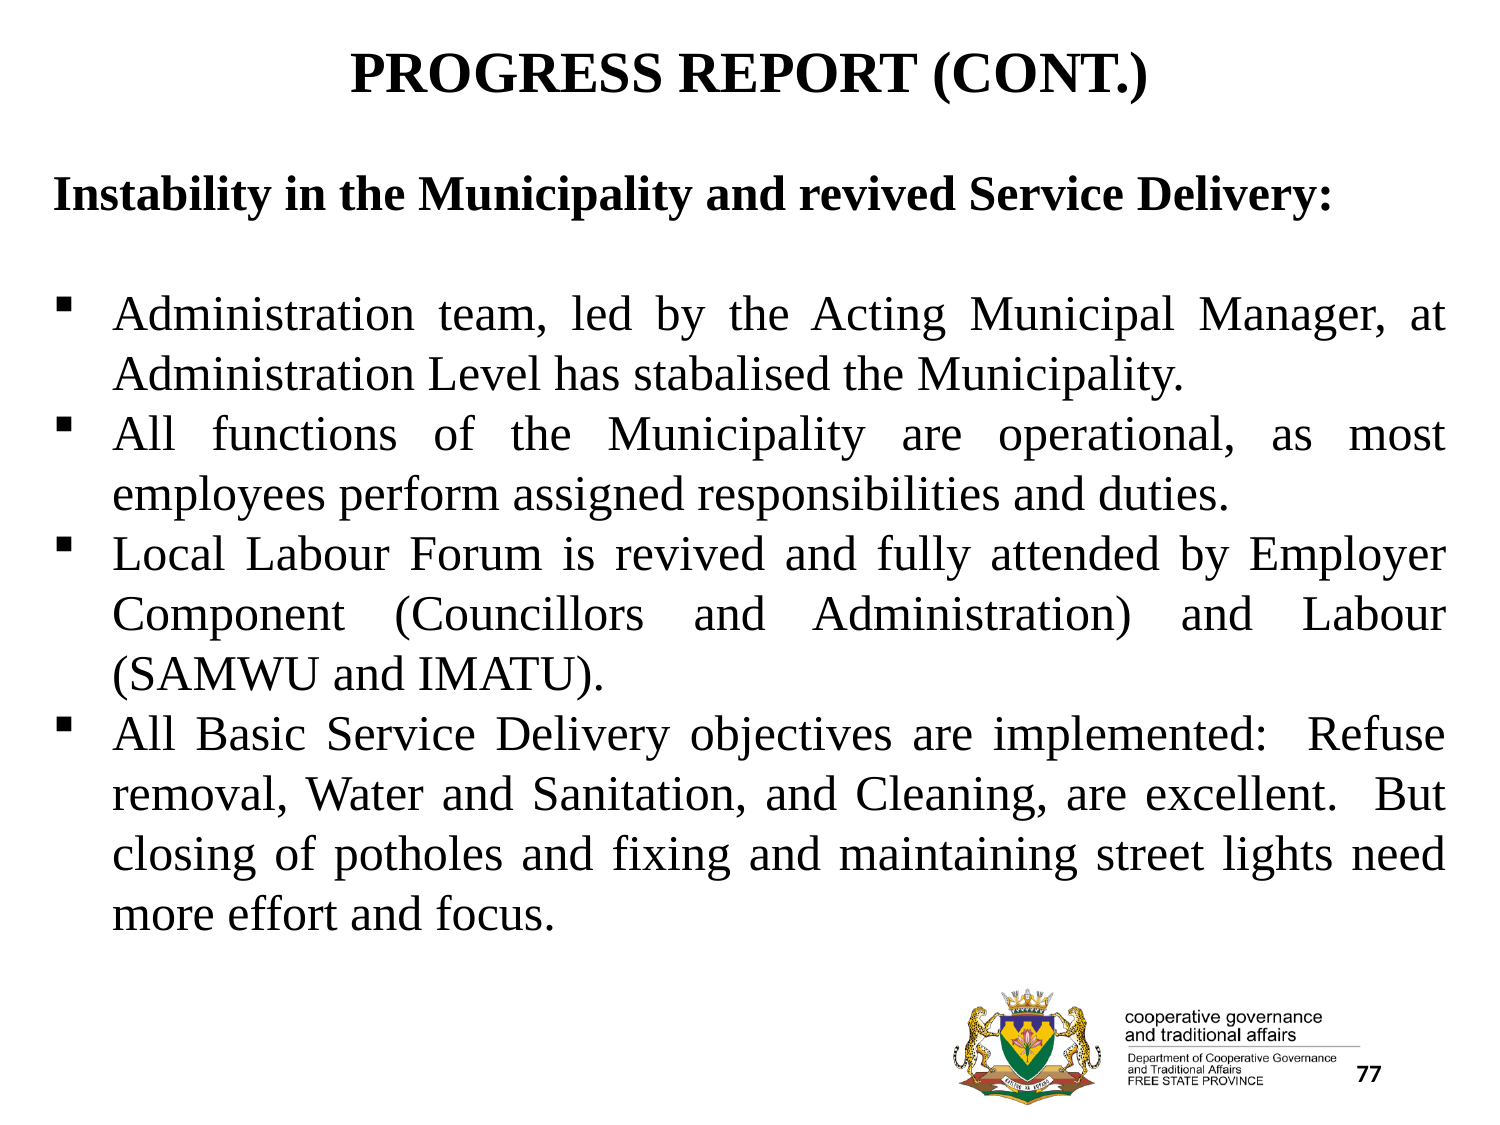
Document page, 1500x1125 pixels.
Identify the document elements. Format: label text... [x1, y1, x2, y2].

slide_number 77 [1369, 1042, 1397, 1103]
picture [934, 976, 1369, 1109]
title Progress report (cont.) [0, 0, 1500, 147]
list Instability in the Municipality and revived Service Delivery: Administration team, led by the Acting Municipal Manager, at Administration Level has stabalised the Municipality. All functions of the Municipality are operational, as most employees perform assigned responsibilities and duties. Local Labour Forum is revived and fully attended by Employer Component (Councillors and Administration) and Labour (SAMWU and IMATU). All Basic Service Delivery objectives are implemented: Refuse removal, Water and Sanitation, and Cleaning, are excellent. But closing of potholes and fixing and maintaining street lights need more effort and focus. [37, 153, 1463, 980]
